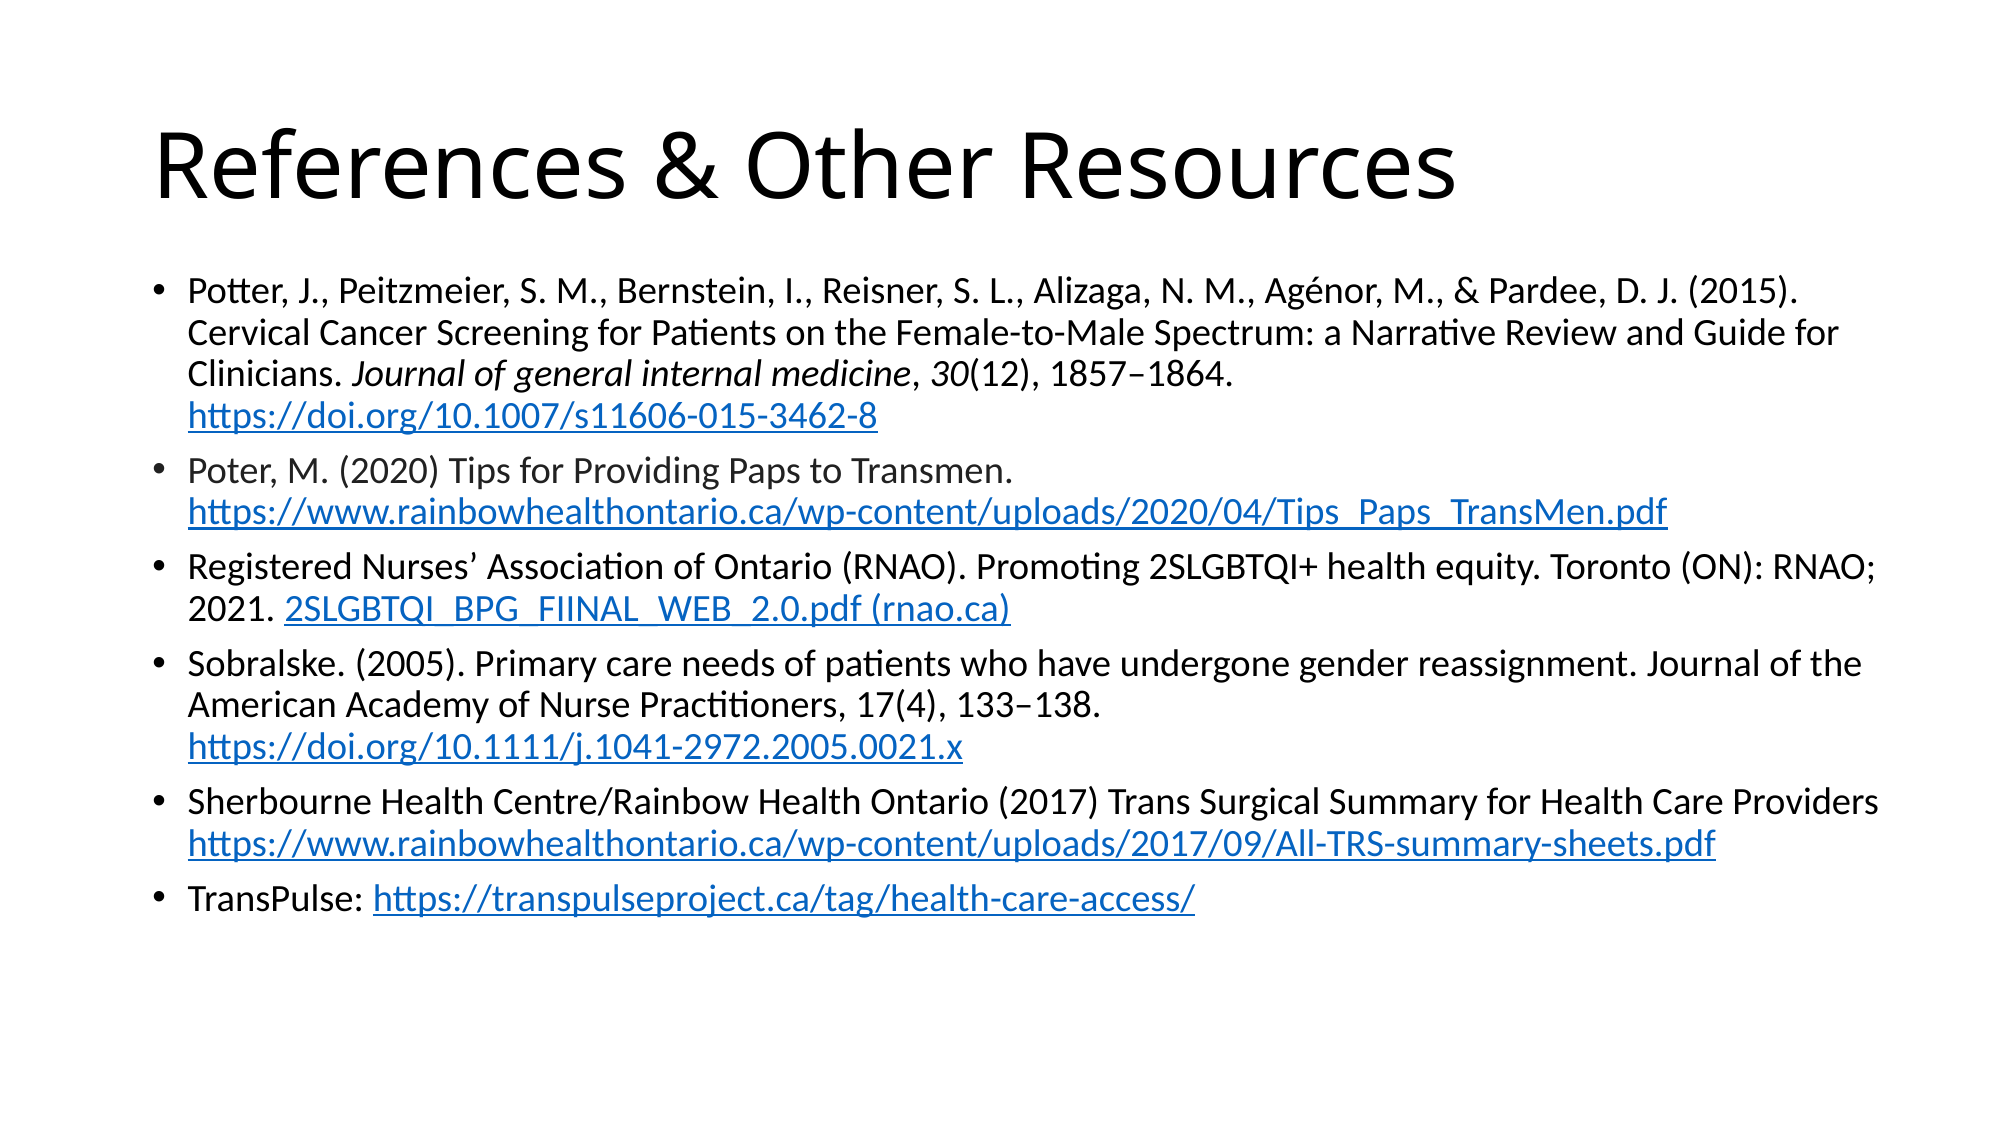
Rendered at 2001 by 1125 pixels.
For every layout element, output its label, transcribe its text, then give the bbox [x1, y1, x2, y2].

title References & Other Resources [137, 59, 1863, 263]
list Potter, J., Peitzmeier, S. M., Bernstein, I., Reisner, S. L., Alizaga, N. M., Agénor, M., & Pardee, D. J. (2015). Cervical Cancer Screening for Patients on the Female-to-Male Spectrum: a Narrative Review and Guide for Clinicians. Journal of general internal medicine, 30(12), 1857–1864. https://doi.org/10.1007/s11606-015-3462-8 Poter, M. (2020) Tips for Providing Paps to Transmen. https://www.rainbowhealthontario.ca/wp-content/uploads/2020/04/Tips_Paps_TransMen.pdf Registered Nurses’ Association of Ontario (RNAO). Promoting 2SLGBTQI+ health equity. Toronto (ON): RNAO; 2021. 2SLGBTQI_BPG_FIINAL_WEB_2.0.pdf (rnao.ca) Sobralske. (2005). Primary care needs of patients who have undergone gender reassignment. Journal of the American Academy of Nurse Practitioners, 17(4), 133–138. https://doi.org/10.1111/j.1041-2972.2005.0021.x Sherbourne Health Centre/Rainbow Health Ontario (2017) Trans Surgical Summary for Health Care Providers https://www.rainbowhealthontario.ca/wp-content/uploads/2017/09/All-TRS-summary-sheets.pdf TransPulse: https://transpulseproject.ca/tag/health-care-access/ [137, 263, 1900, 977]
